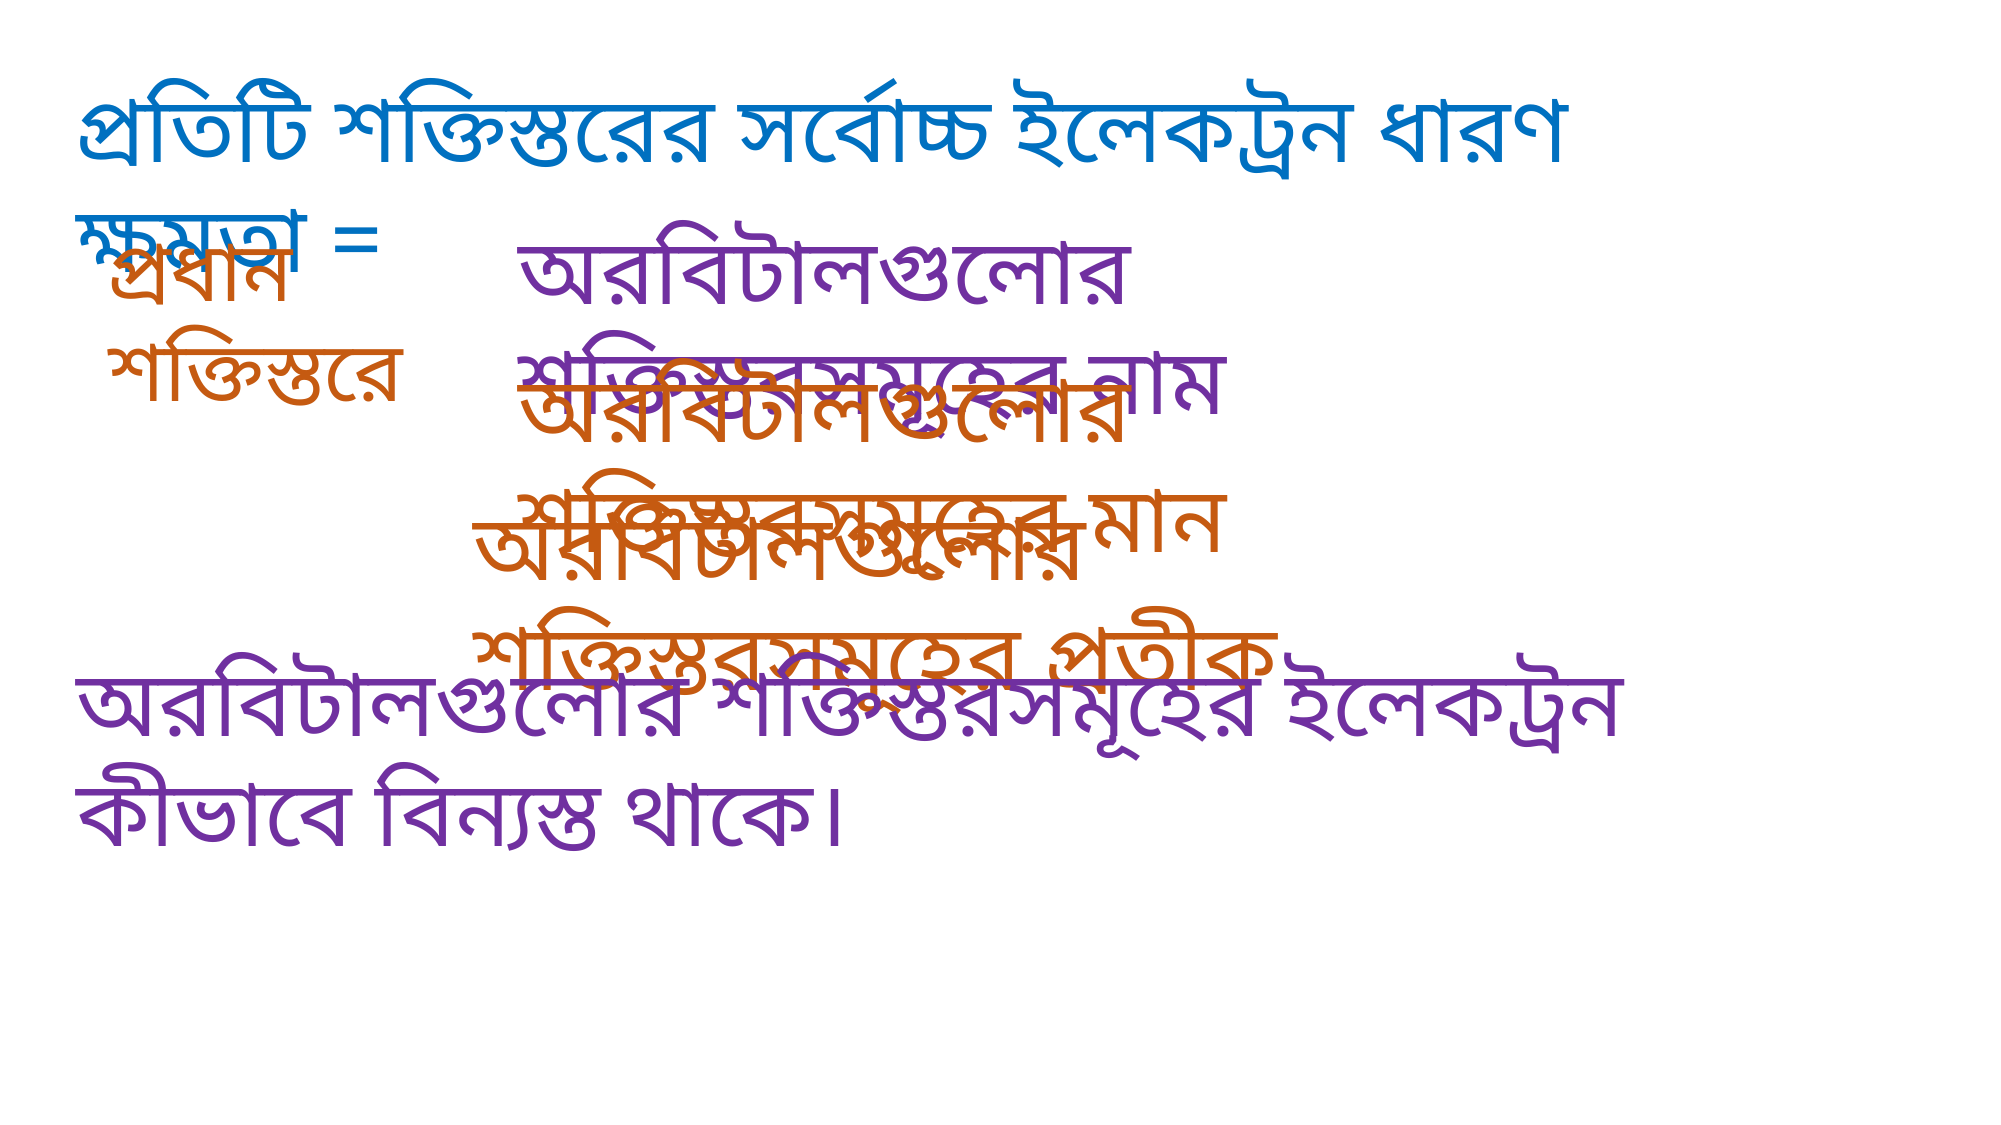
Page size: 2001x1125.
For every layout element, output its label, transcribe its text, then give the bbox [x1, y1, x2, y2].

text_box অরবিটালগুলোর শক্তিস্তরসমূহের ইলেকট্রন কীভাবে বিন্যস্ত থাকে। [61, 637, 1896, 872]
text_box অরবিটালগুলোর শক্তিস্তরসমূহের মান [503, 343, 1611, 481]
text_box অরবিটালগুলোর শক্তিস্তরসমূহের নাম [503, 205, 1611, 343]
text_box প্রধান শক্তিস্তরে [93, 210, 503, 426]
text_box অরবিটালগুলোর শক্তিস্তরসমূহের প্রতীক [458, 481, 1656, 637]
